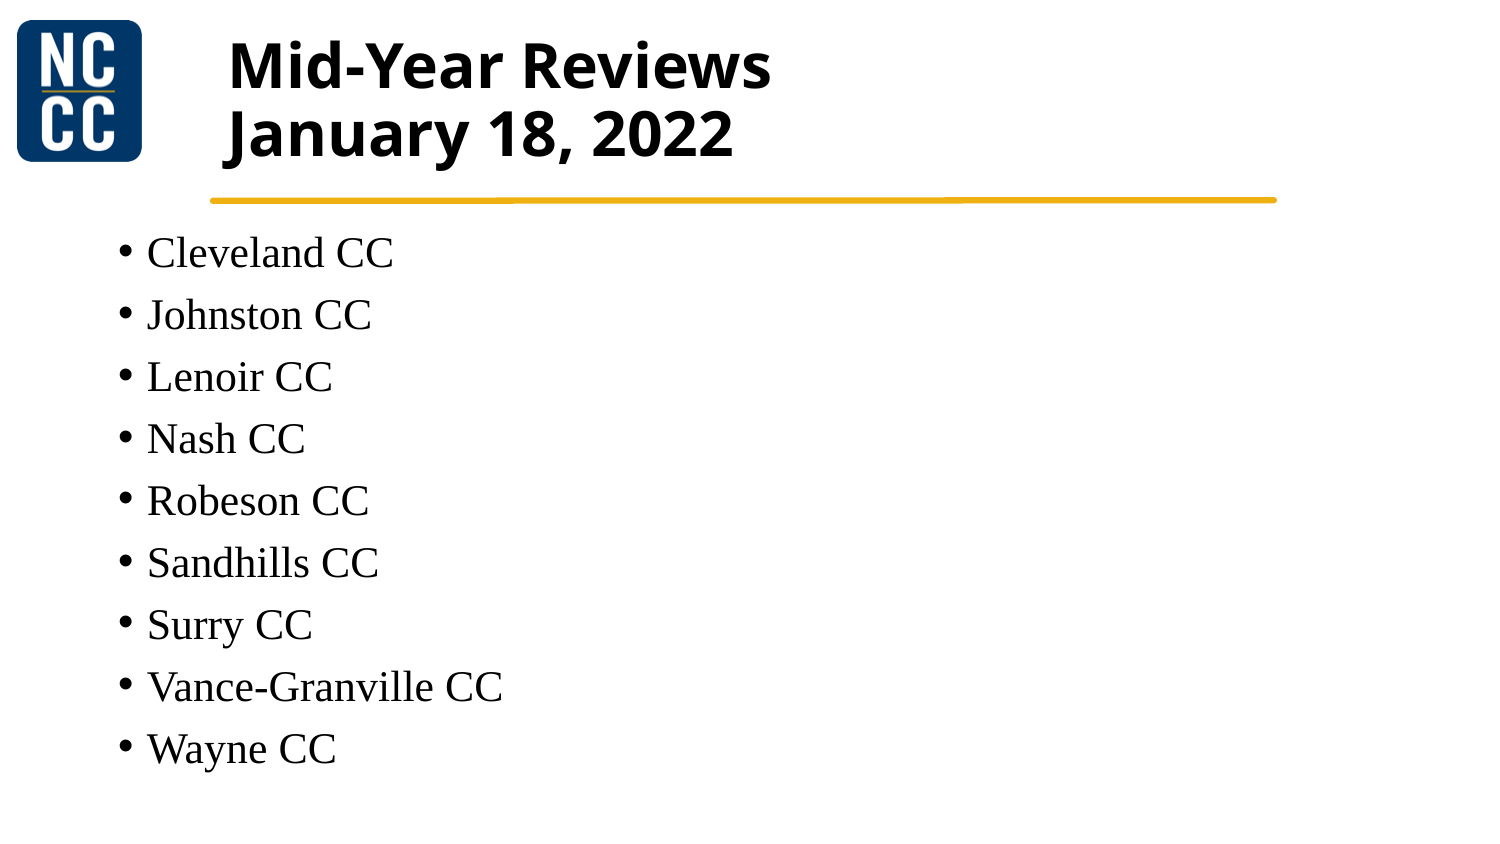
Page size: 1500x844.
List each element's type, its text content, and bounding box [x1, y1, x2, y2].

title Mid-Year Reviews January 18, 2022 [212, 20, 1421, 184]
list Cleveland CC Johnston CC Lenoir CC Nash CC Robeson CC Sandhills CC Surry CC Vance-Granville CC Wayne CC [103, 216, 1397, 799]
picture [17, 20, 142, 162]
